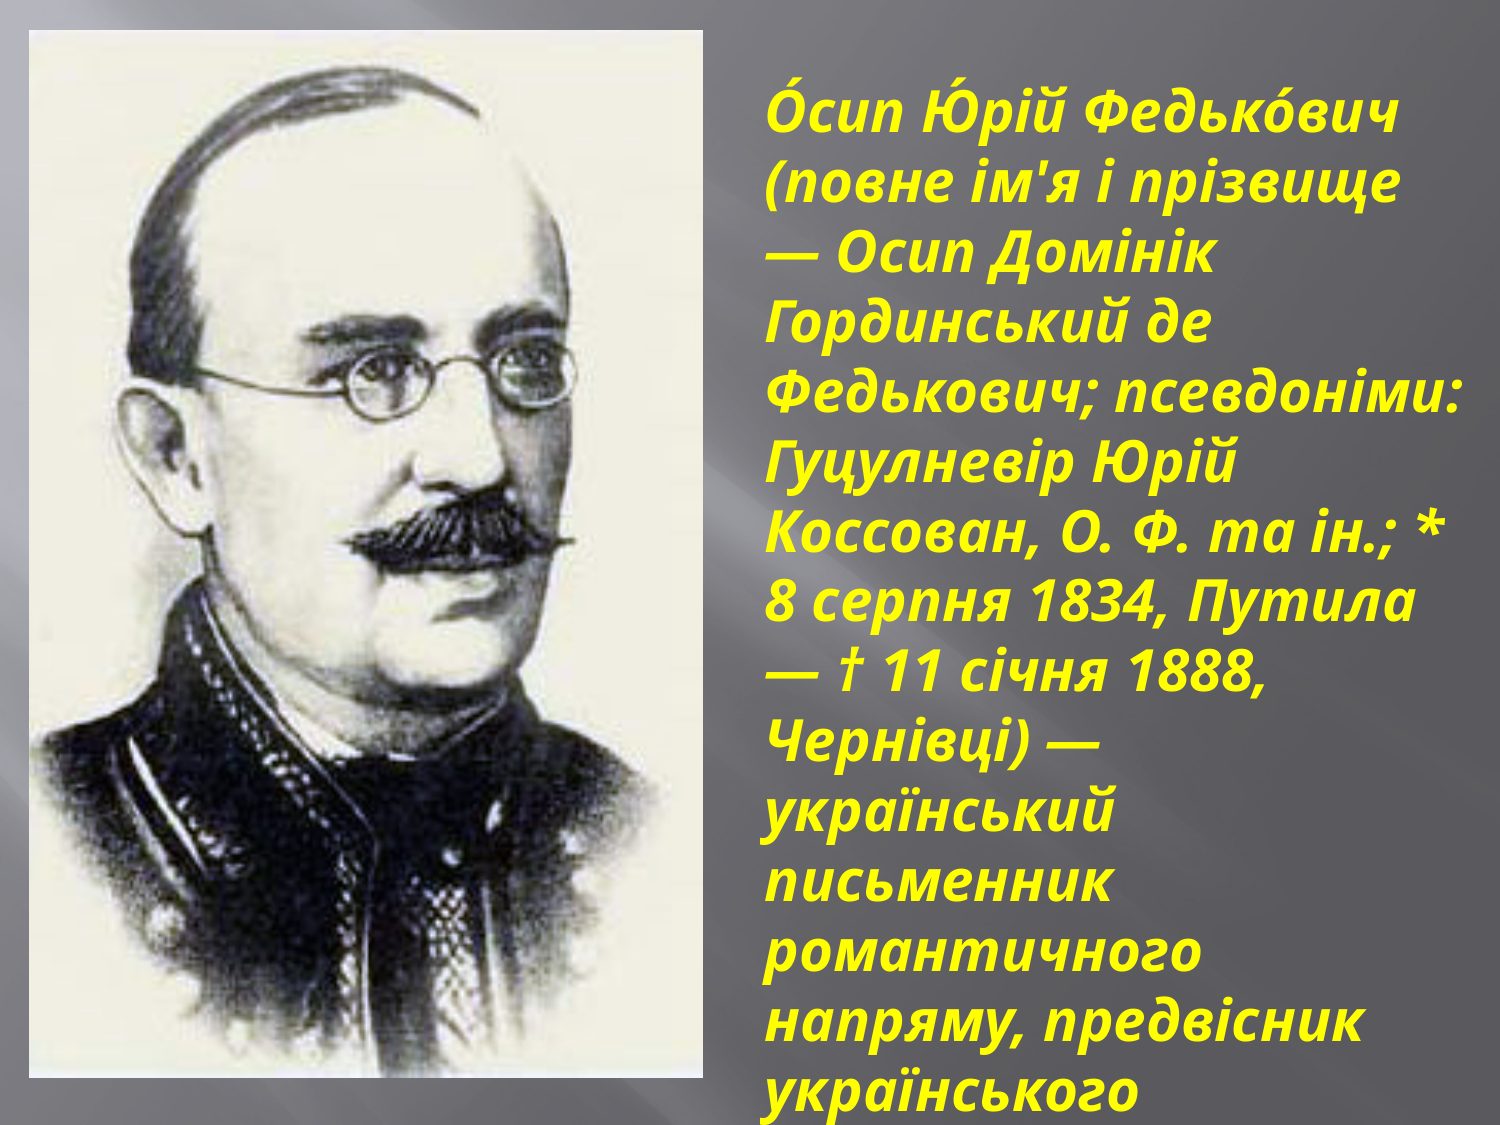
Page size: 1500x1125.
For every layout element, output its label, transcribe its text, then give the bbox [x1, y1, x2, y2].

text_box О́сип Ю́рій Федько́вич (повне ім'я і прізвище — Осип Домінік Гординський де Федькович; псевдоніми: Гуцулневір Юрій Коссован, О. Ф. та ін.; * 8 серпня 1834, Путила — † 11 січня 1888, Чернівці) — український письменник романтичного напряму, предвісник українського національного відродження Буковини. [750, 66, 1483, 1125]
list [29, 30, 703, 1079]
